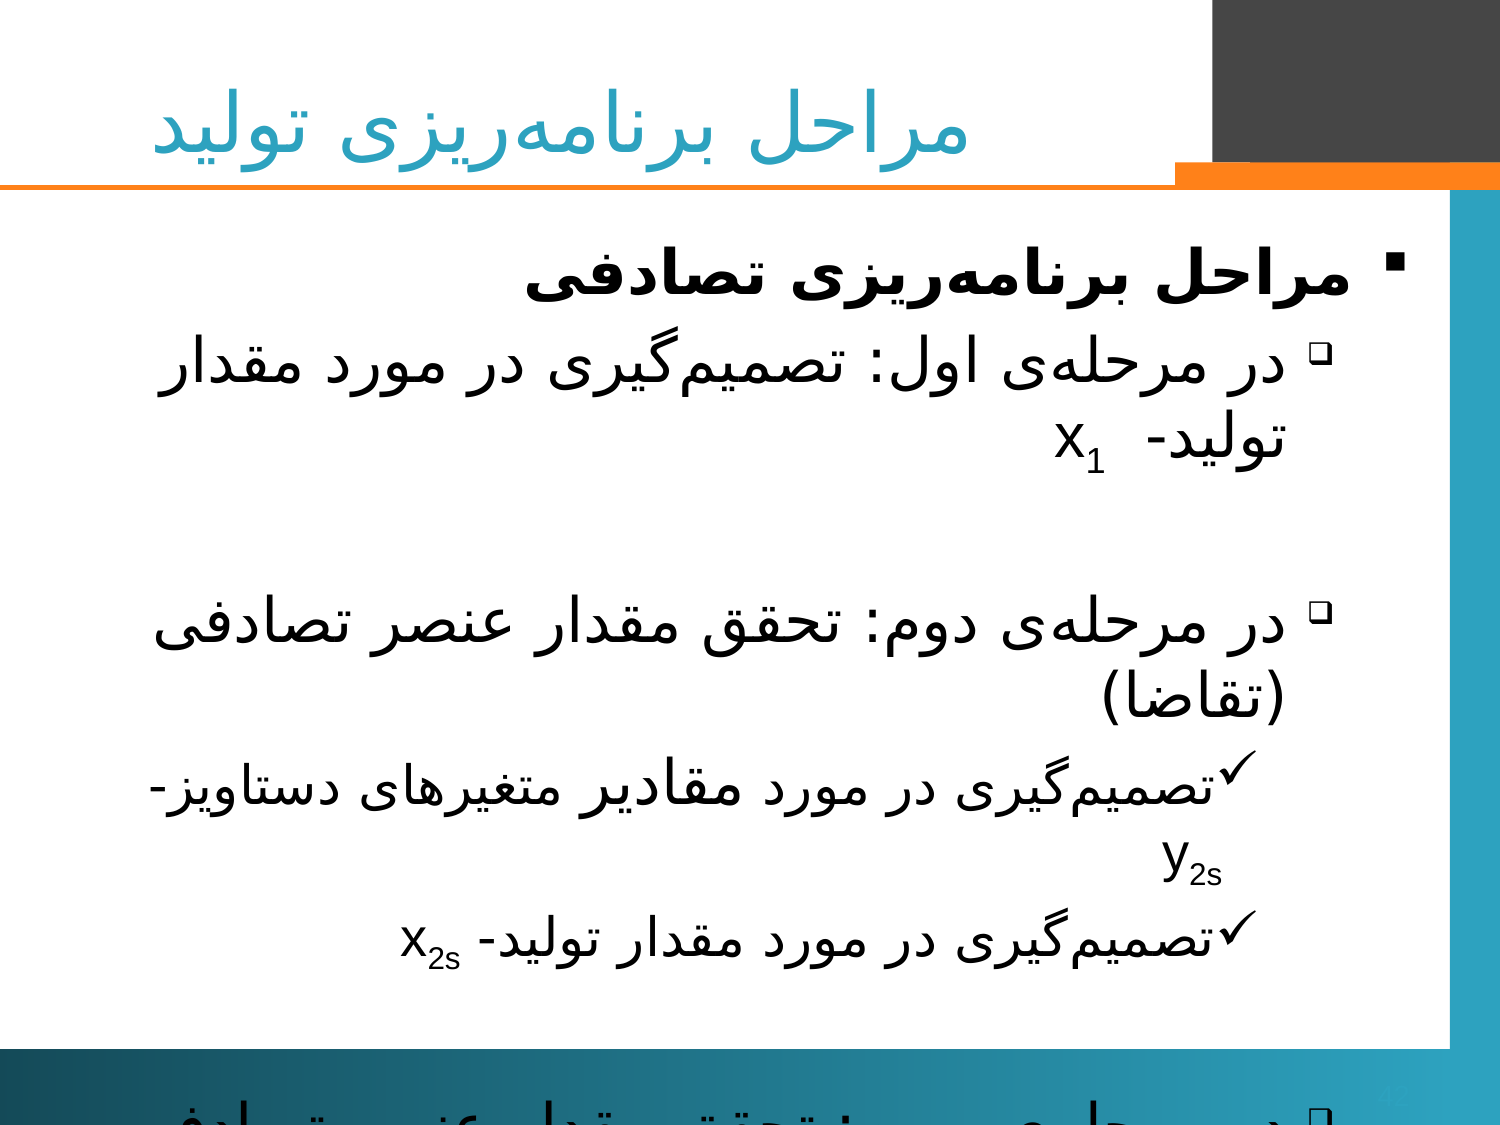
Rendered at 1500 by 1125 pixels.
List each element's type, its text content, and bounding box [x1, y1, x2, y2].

list مراحل برنامه‌ریزی تصادفی در مرحله‌ی اول: تصمیم‌گیری در مورد مقدار تولید- x1 در مرحله‌ی دوم: تحقق مقدار عنصر تصادفی (تقاضا) تصمیم‌گیری در مورد مقادیر متغیرهای دستاویز- y2s تصمیم‌گیری در مورد مقدار تولید- x2s در مرحله‌ی سوم: تحقق مقدار عنصر تصادفی (تقاضا) تصمیم‌گیری در مورد مقادیر متغیرهای دستاویز y3s [75, 224, 1425, 1050]
slide_number 42 [1074, 1069, 1426, 1111]
title مراحل برنامه‌ریزی تولید [0, 75, 1125, 163]
